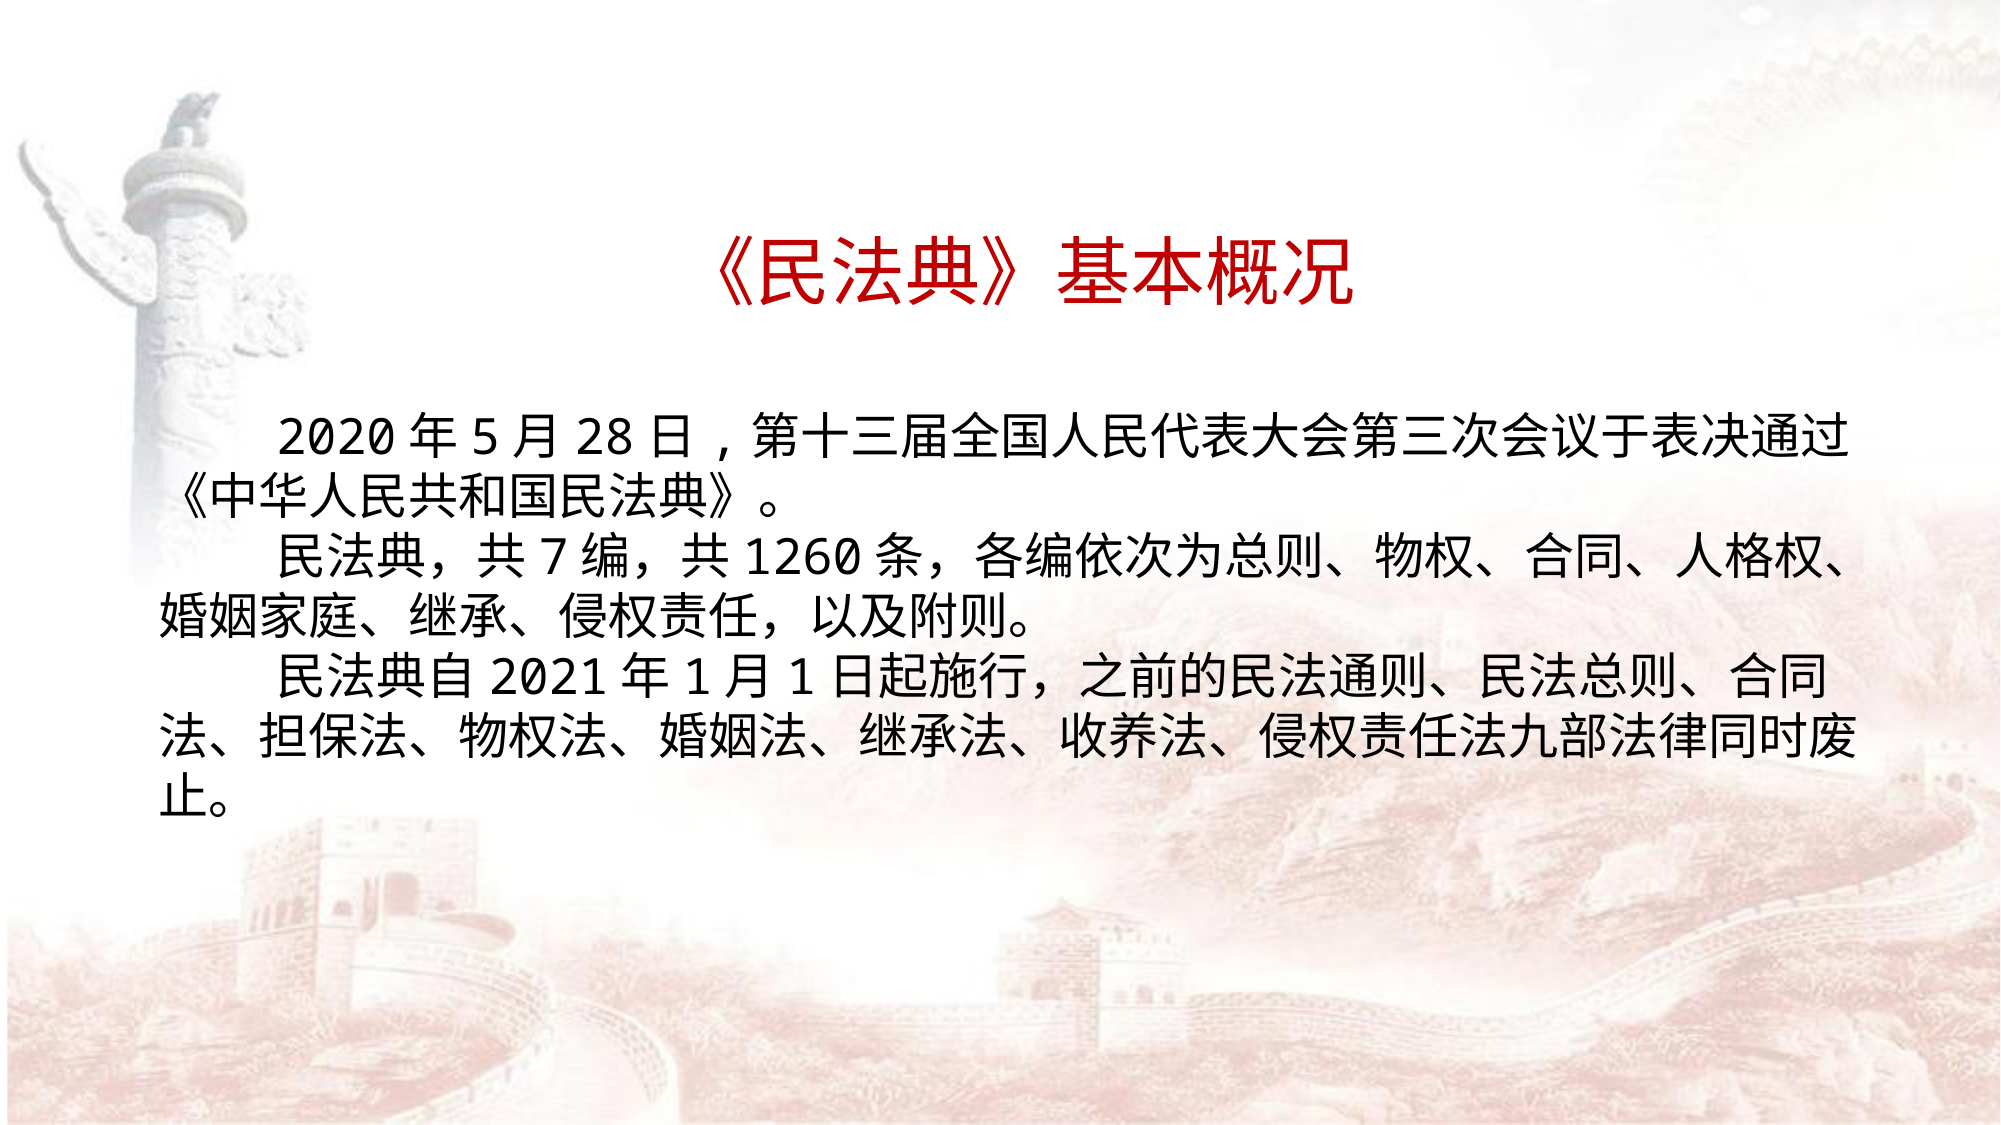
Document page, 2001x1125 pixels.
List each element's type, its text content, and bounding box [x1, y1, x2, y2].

picture [7, 0, 2001, 1125]
text_box 《民法典》基本概况 2020年5月28日,第十三届全国人民代表大会第三次会议于表决通过《中华人民共和国民法典》。 民法典，共7编，共1260条，各编依次为总则、物权、合同、人格权、婚姻家庭、继承、侵权责任，以及附则。 民法典自2021年1月1日起施行，之前的民法通则、民法总则、合同法、担保法、物权法、婚姻法、继承法、收养法、侵权责任法九部法律同时废止。 [143, 216, 1892, 832]
